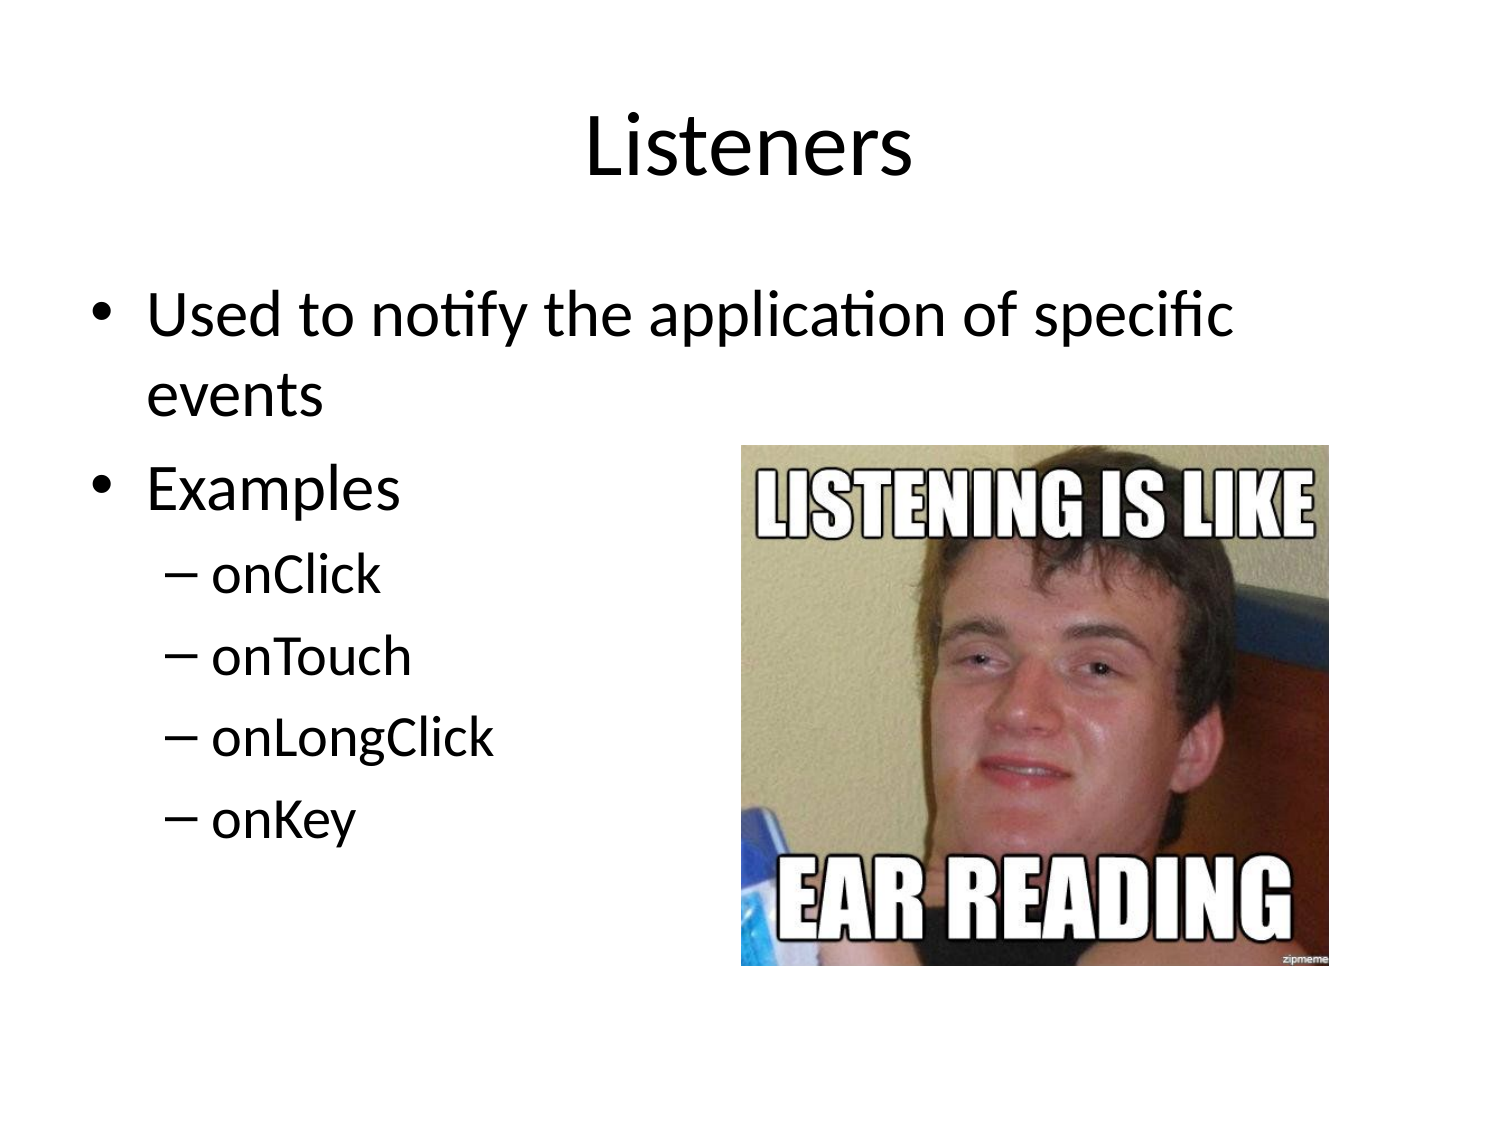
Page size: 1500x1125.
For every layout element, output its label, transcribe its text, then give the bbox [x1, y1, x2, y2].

picture [741, 445, 1329, 966]
title Listeners [75, 45, 1425, 233]
list Used to notify the application of specific events Examples onClick onTouch onLongClick onKey [75, 262, 1425, 1005]
